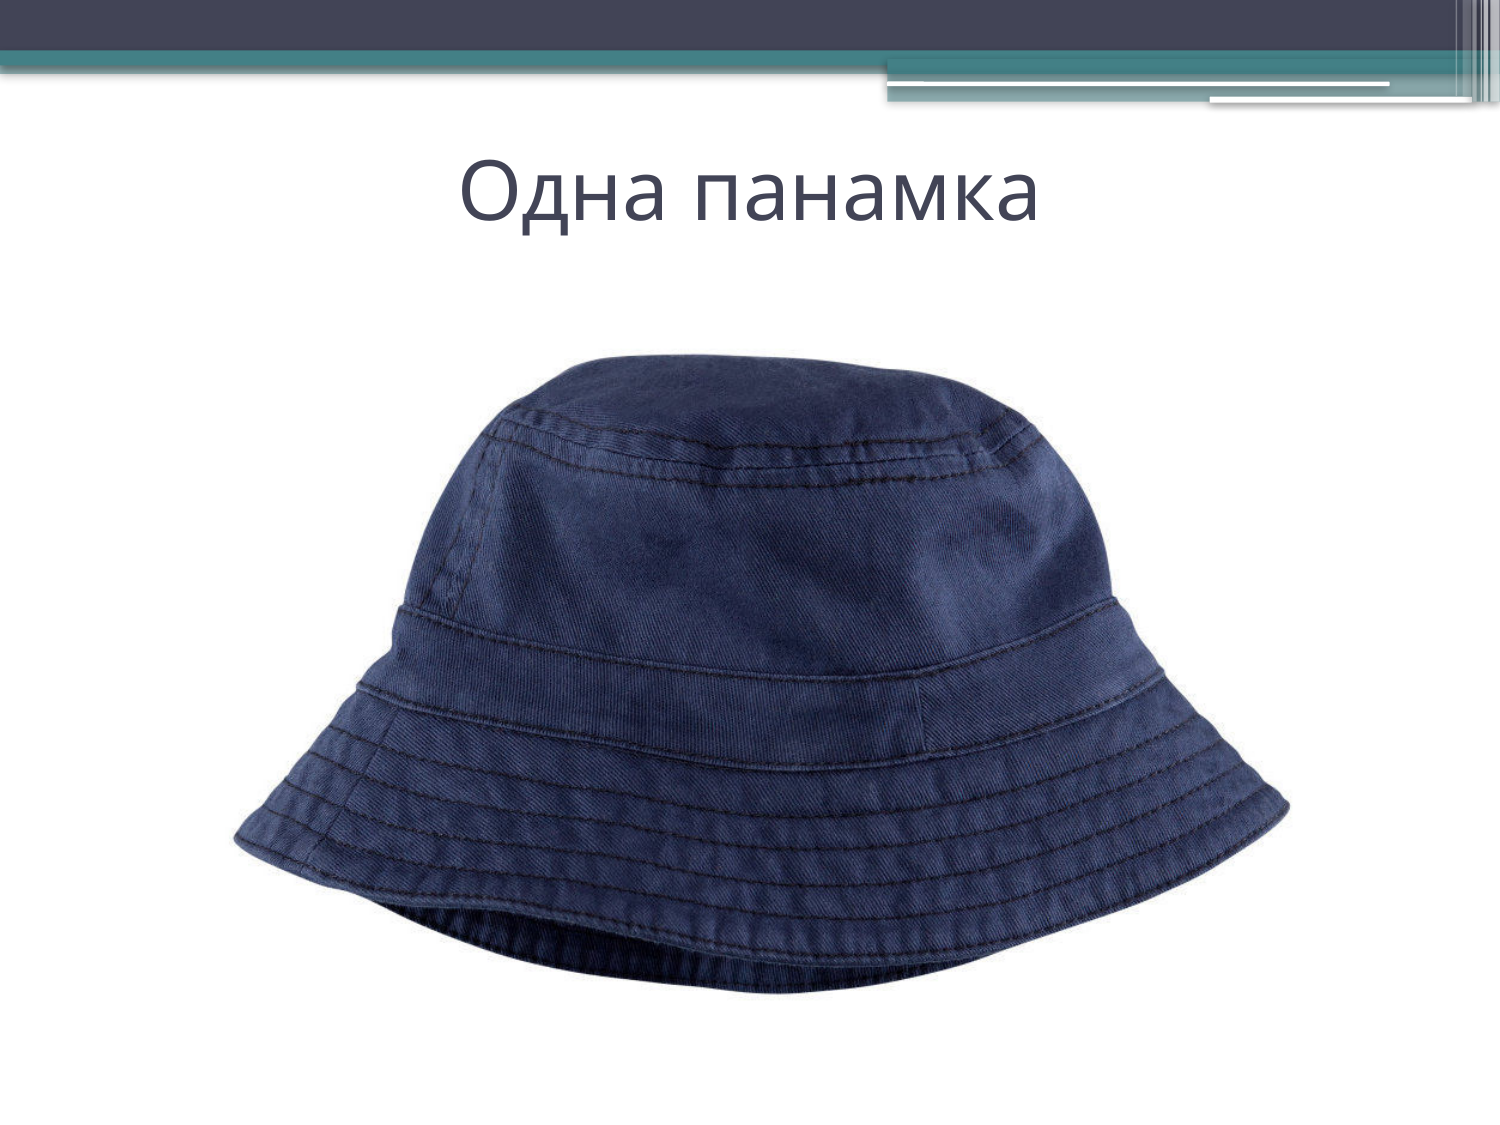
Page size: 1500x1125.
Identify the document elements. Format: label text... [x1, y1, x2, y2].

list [210, 316, 1315, 1026]
title Одна панамка [75, 128, 1425, 247]
